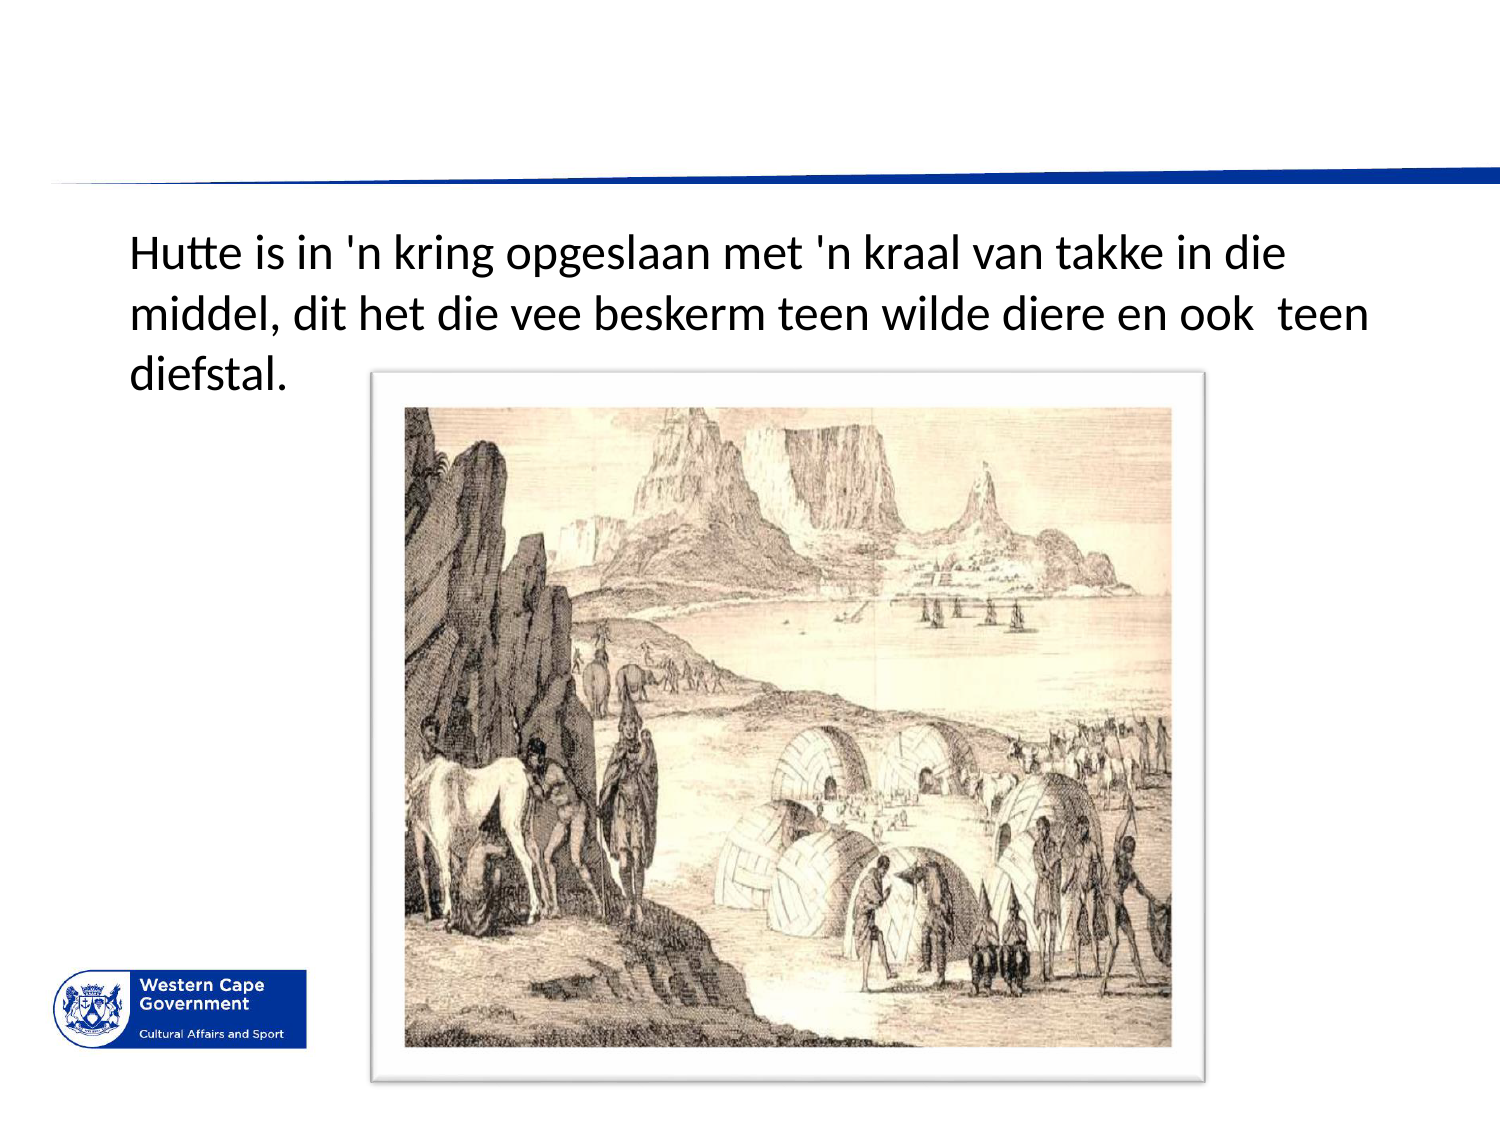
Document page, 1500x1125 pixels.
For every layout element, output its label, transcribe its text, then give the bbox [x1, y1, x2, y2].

text_box [362, 454, 1213, 1092]
text_box Hutte is in 'n kring opgeslaan met 'n kraal van takke in die middel, dit het die vee beskerm teen wilde diere en ook teen diefstal. [112, 212, 1388, 454]
text_box [45, 161, 1500, 1057]
